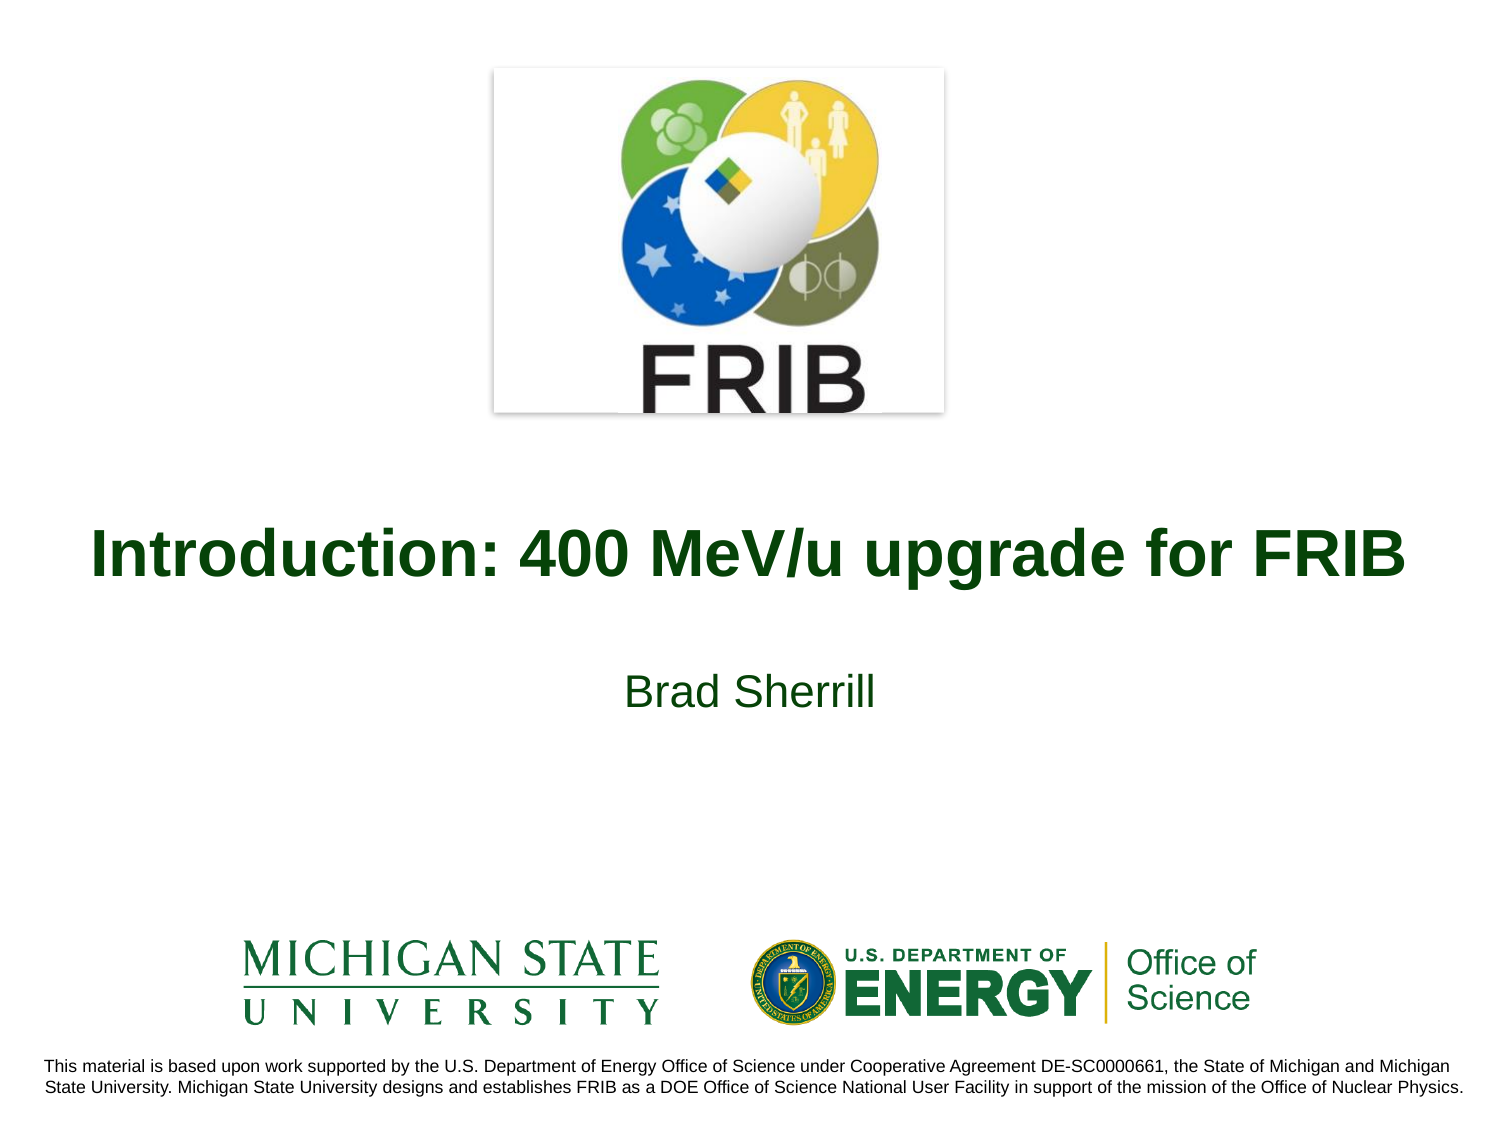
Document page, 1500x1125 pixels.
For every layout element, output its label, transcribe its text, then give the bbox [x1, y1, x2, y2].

picture [845, 1084, 850, 1092]
title Introduction: 400 MeV/u upgrade for FRIB [11, 515, 1489, 596]
picture [706, 1082, 714, 1092]
picture [676, 1082, 684, 1092]
picture [1334, 1084, 1339, 1092]
picture [1263, 1082, 1271, 1092]
picture [11, 0, 1489, 515]
picture [663, 1082, 670, 1092]
subtitle Brad Sherrill [249, 667, 1251, 856]
picture [11, 596, 1489, 1092]
